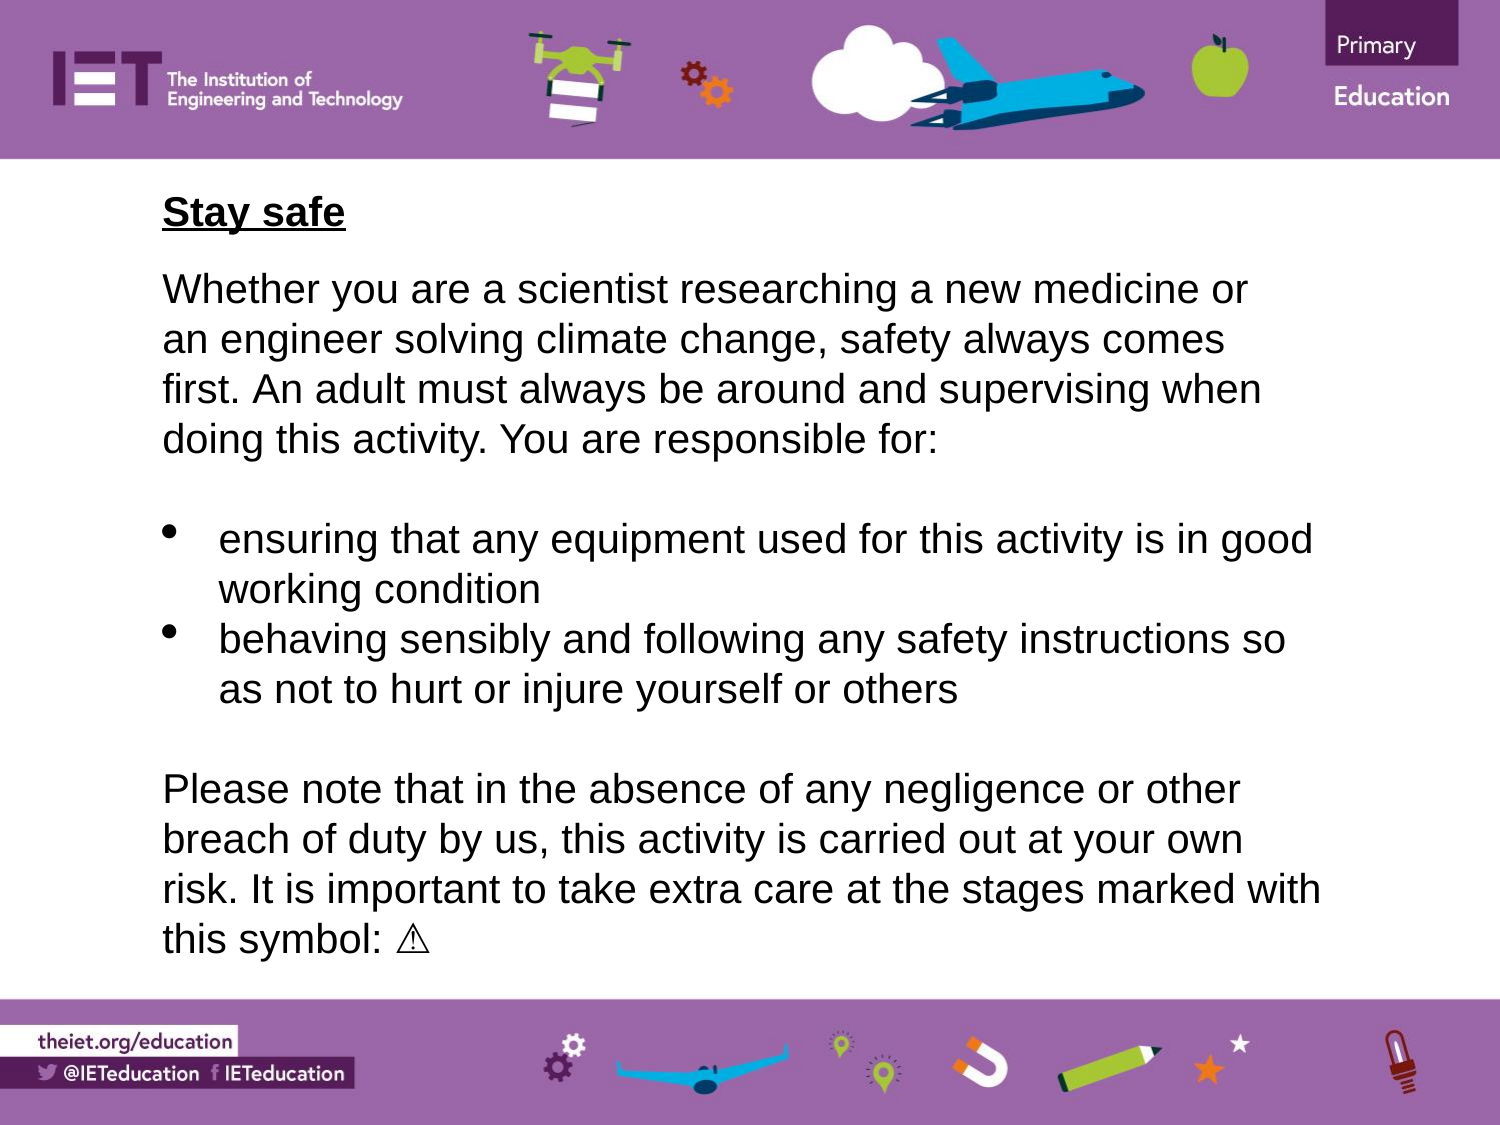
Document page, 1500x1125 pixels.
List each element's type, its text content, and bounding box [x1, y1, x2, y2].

picture [0, 0, 1500, 1125]
text_box Stay safe Whether you are a scientist researching a new medicine or an engineer solving climate change, safety always comes first. An adult must always be around and supervising when doing this activity. You are responsible for: ensuring that any equipment used for this activity is in good working condition behaving sensibly and following any safety instructions so as not to hurt or injure yourself or others Please note that in the absence of any negligence or other breach of duty by us, this activity is carried out at your own risk. It is important to take extra care at the stages marked with this symbol: ⚠ [147, 176, 1353, 970]
